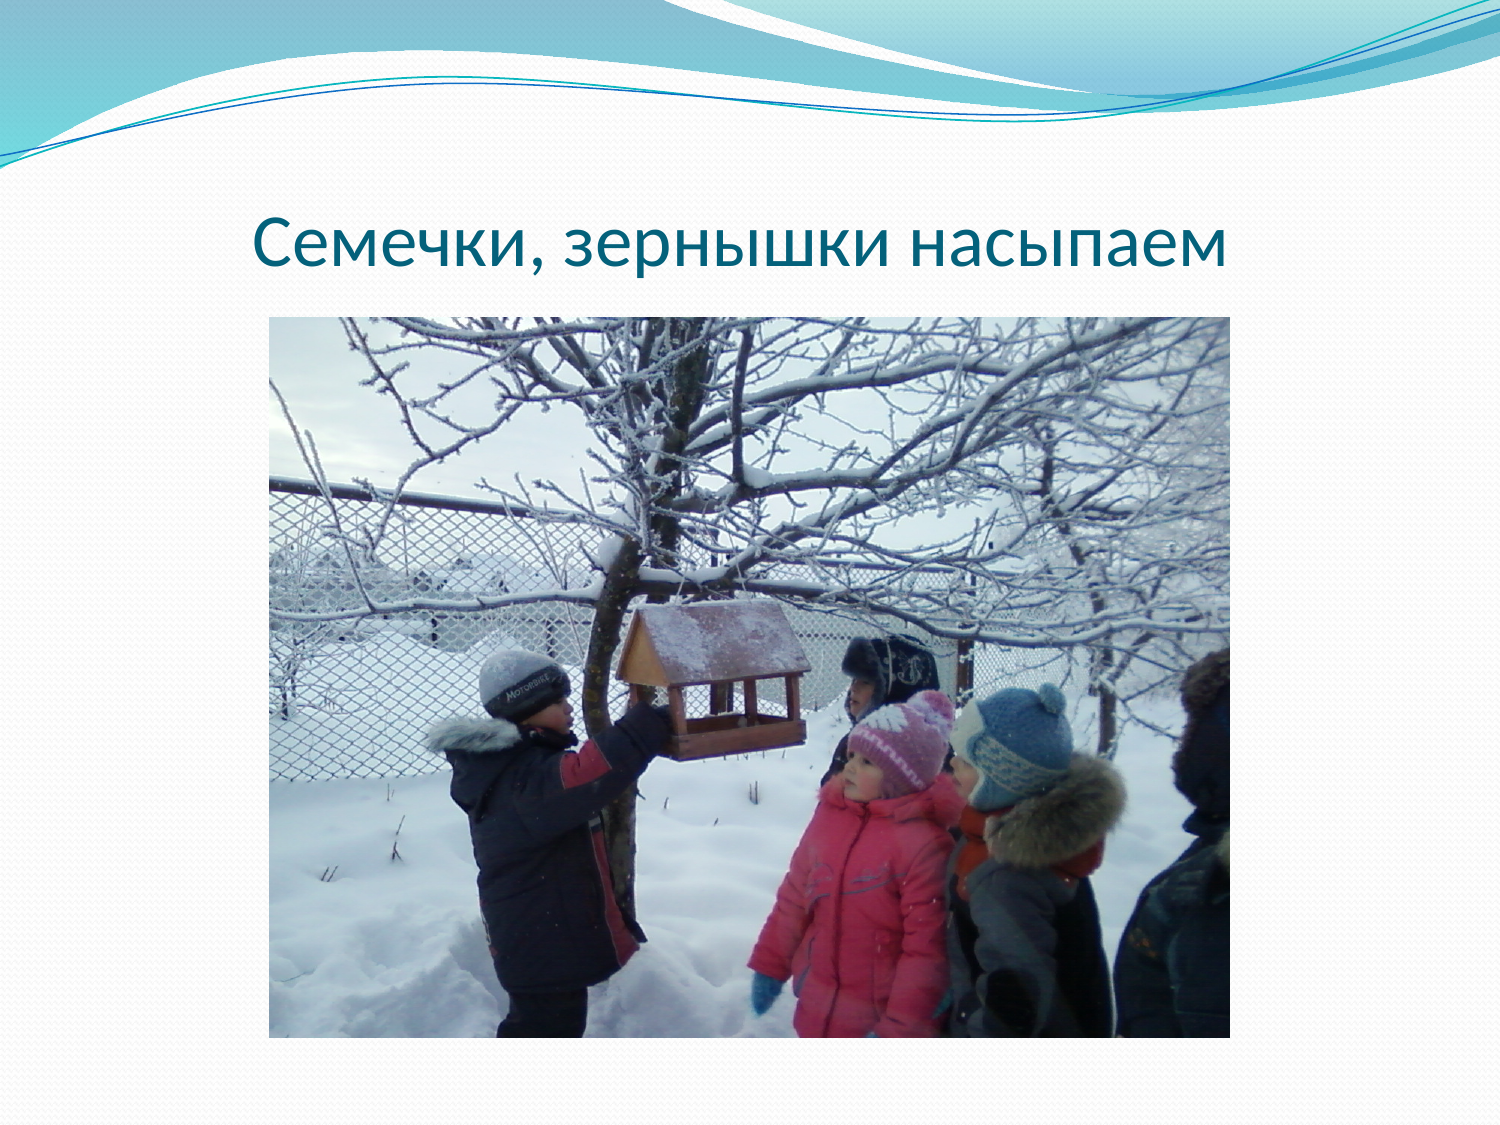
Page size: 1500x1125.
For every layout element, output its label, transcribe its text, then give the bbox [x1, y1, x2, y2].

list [269, 317, 1231, 1038]
title Семечки, зернышки насыпаем [75, 115, 1425, 282]
